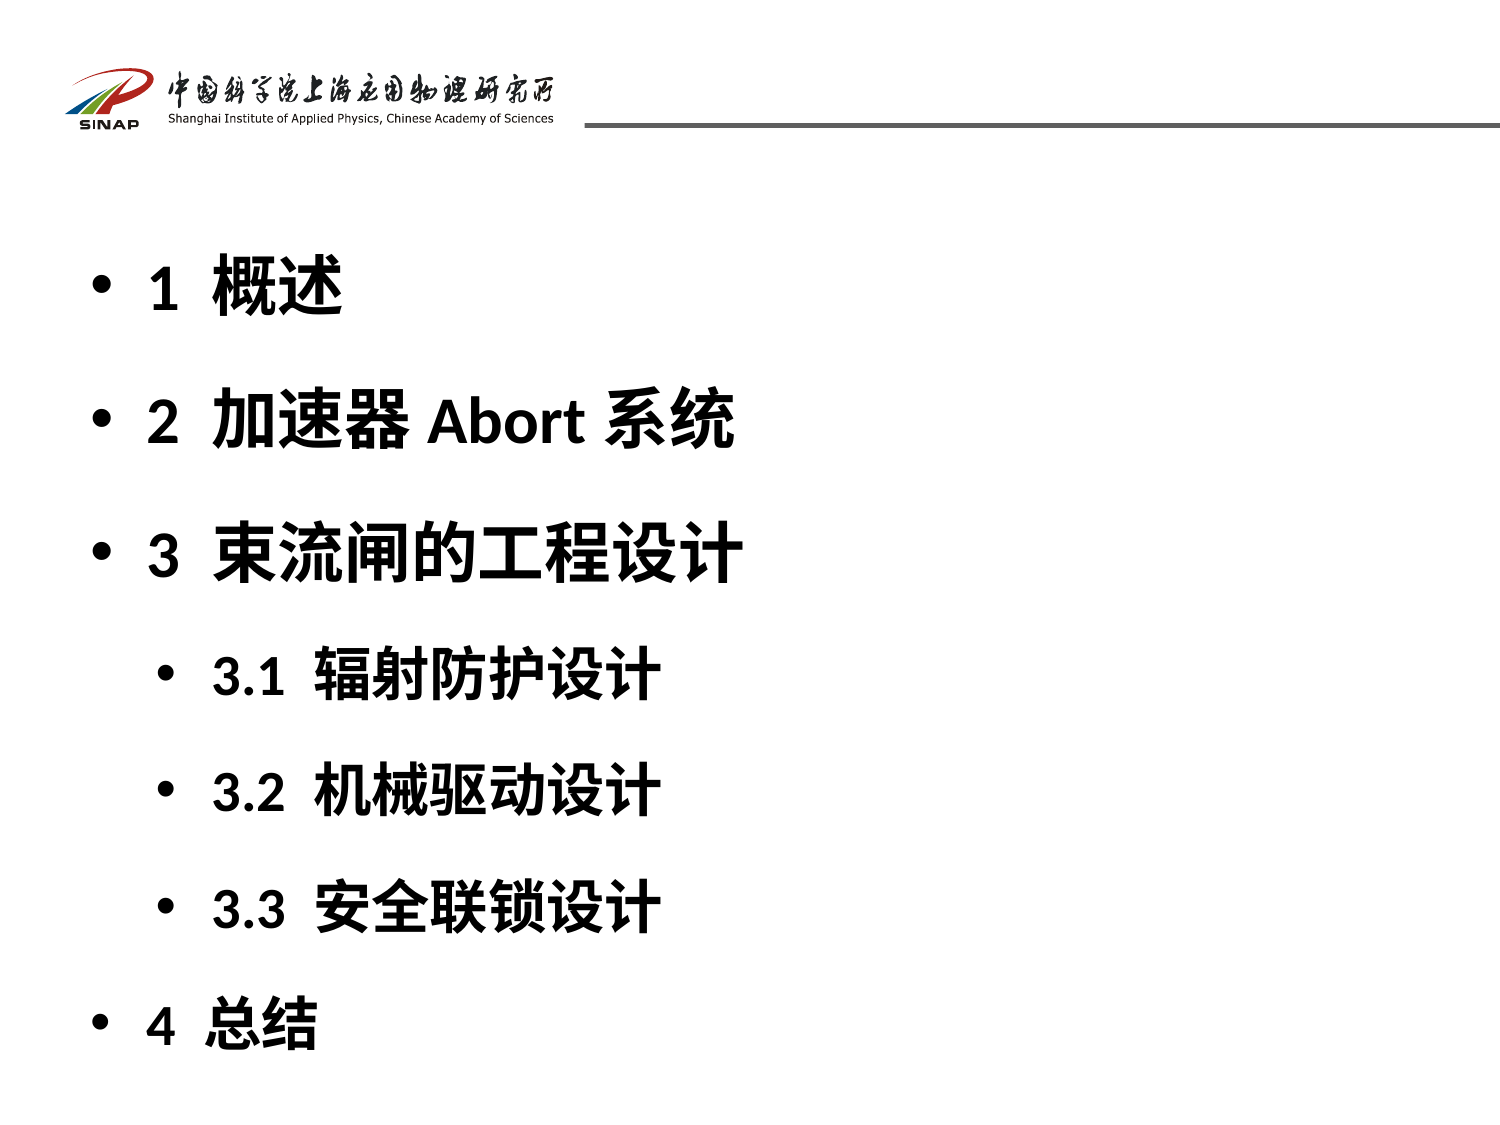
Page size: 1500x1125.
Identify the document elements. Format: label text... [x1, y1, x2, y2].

list 1 概述 2 加速器Abort系统 3 束流闸的工程设计 3.1 辐射防护设计 3.2 机械驱动设计 3.3 安全联锁设计 4 总结 [75, 196, 1425, 1035]
